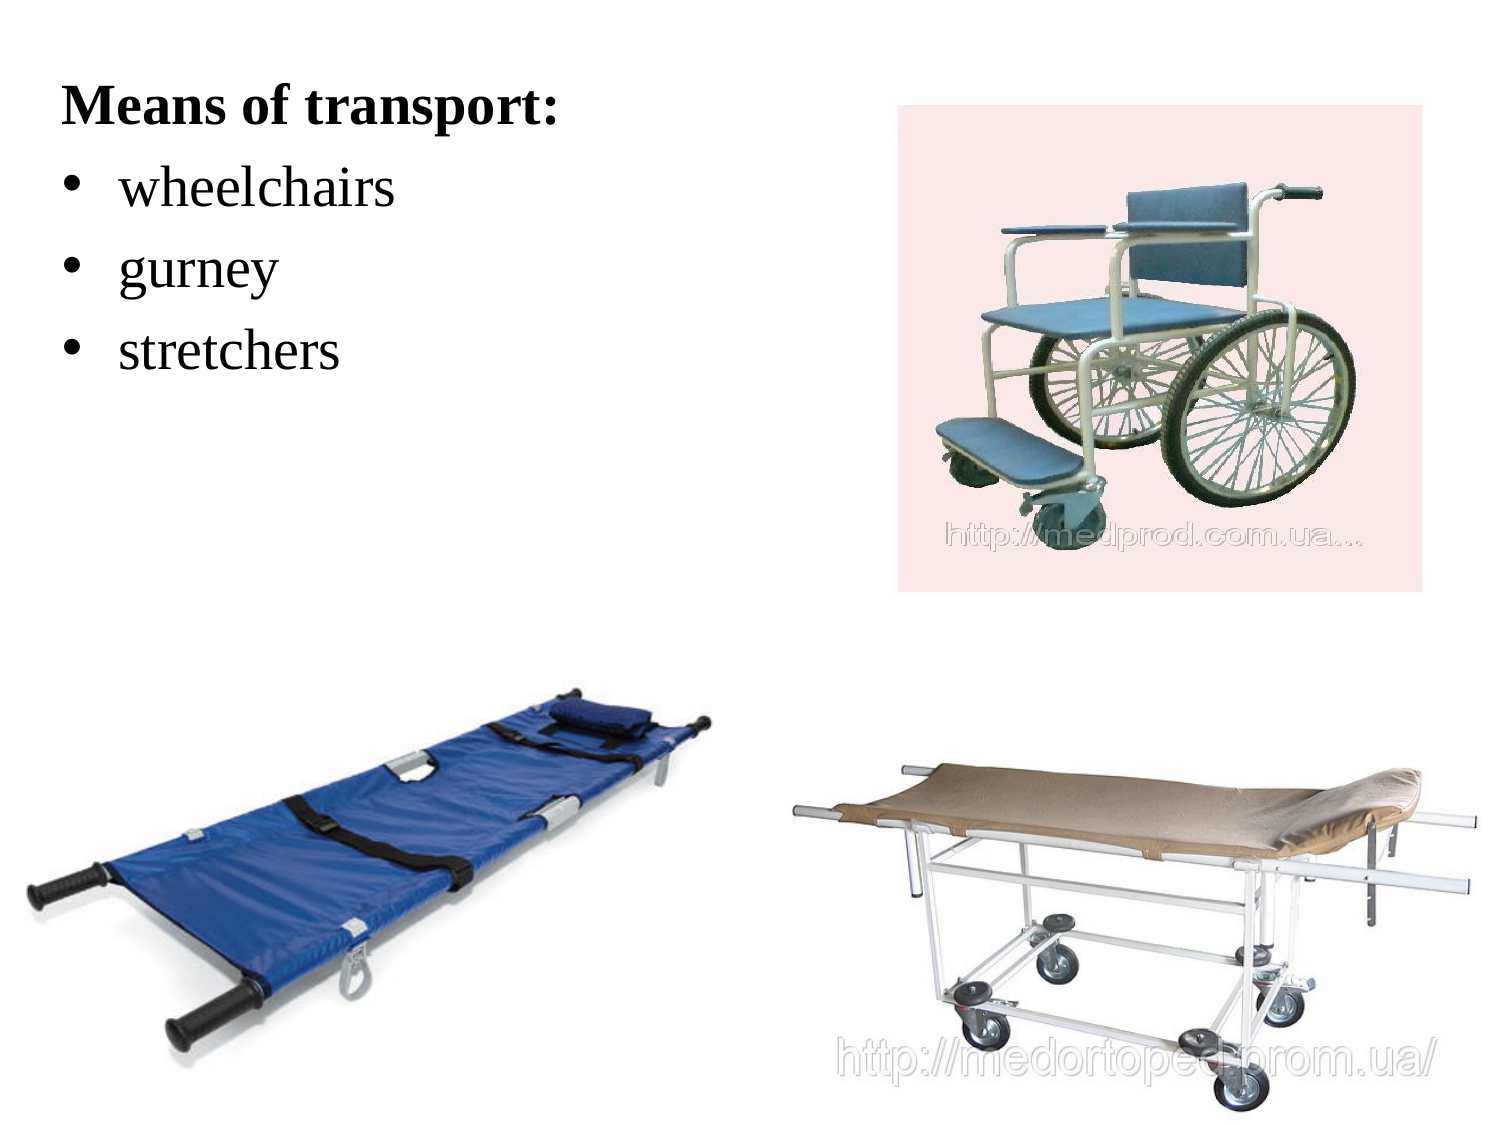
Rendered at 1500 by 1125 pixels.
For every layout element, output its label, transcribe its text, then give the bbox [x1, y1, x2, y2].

picture [890, 105, 1422, 598]
picture [773, 702, 1500, 1125]
list Means of transport: wheelchairs gurney stretchers [46, 58, 738, 1005]
picture [0, 668, 730, 1125]
